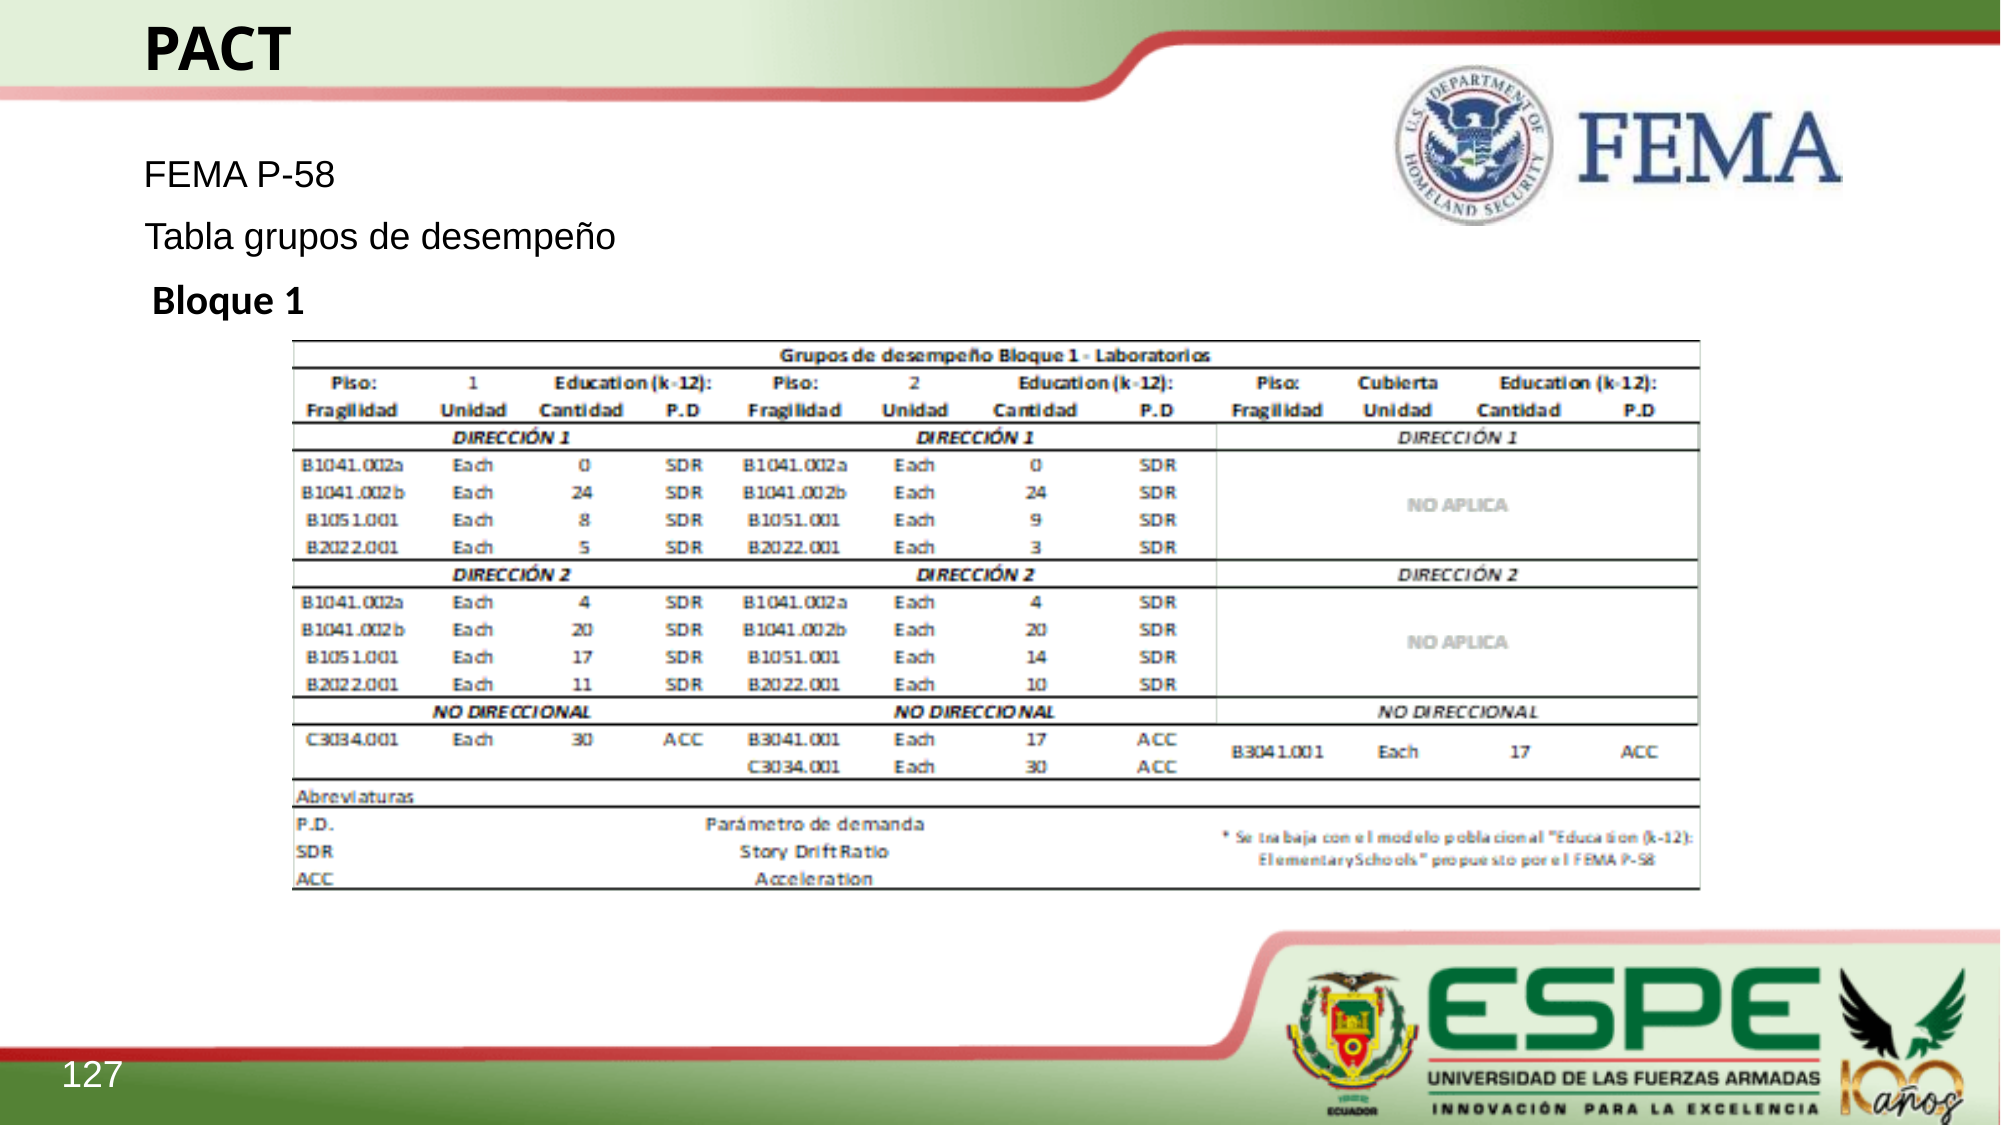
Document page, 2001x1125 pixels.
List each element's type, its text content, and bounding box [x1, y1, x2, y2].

text_box Tabla grupos de desempeño [129, 204, 757, 265]
text_box FEMA P-58 [128, 142, 579, 203]
picture [0, 0, 2001, 1125]
title PACT [128, 0, 865, 117]
text_box Bloque 1 [137, 265, 659, 332]
text_box 127 [46, 1042, 497, 1103]
list [137, 299, 1863, 1014]
